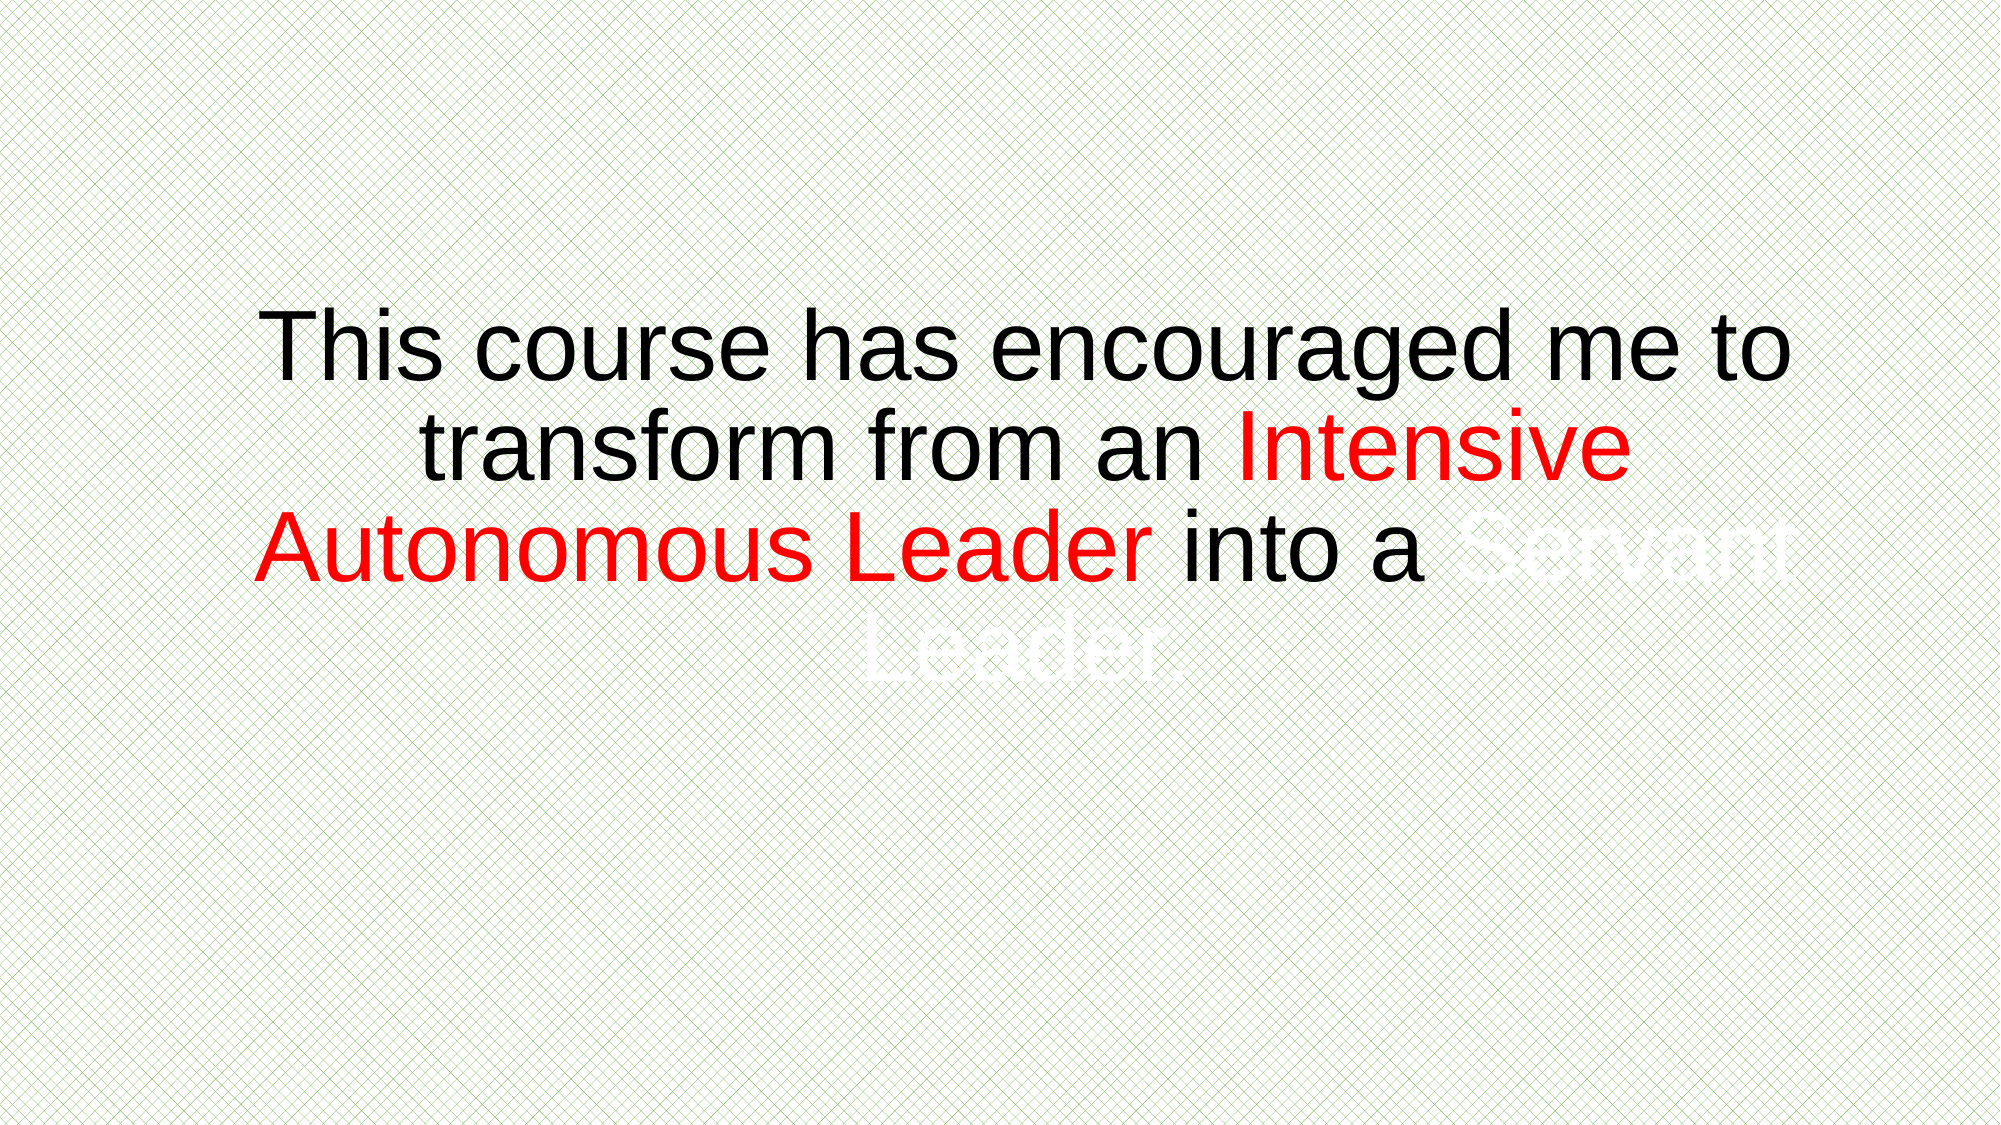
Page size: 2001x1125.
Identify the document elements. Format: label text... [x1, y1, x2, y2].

title This course has encouraged me to transform from an Intensive Autonomous Leader into a Servant Leader. [201, 79, 1852, 923]
